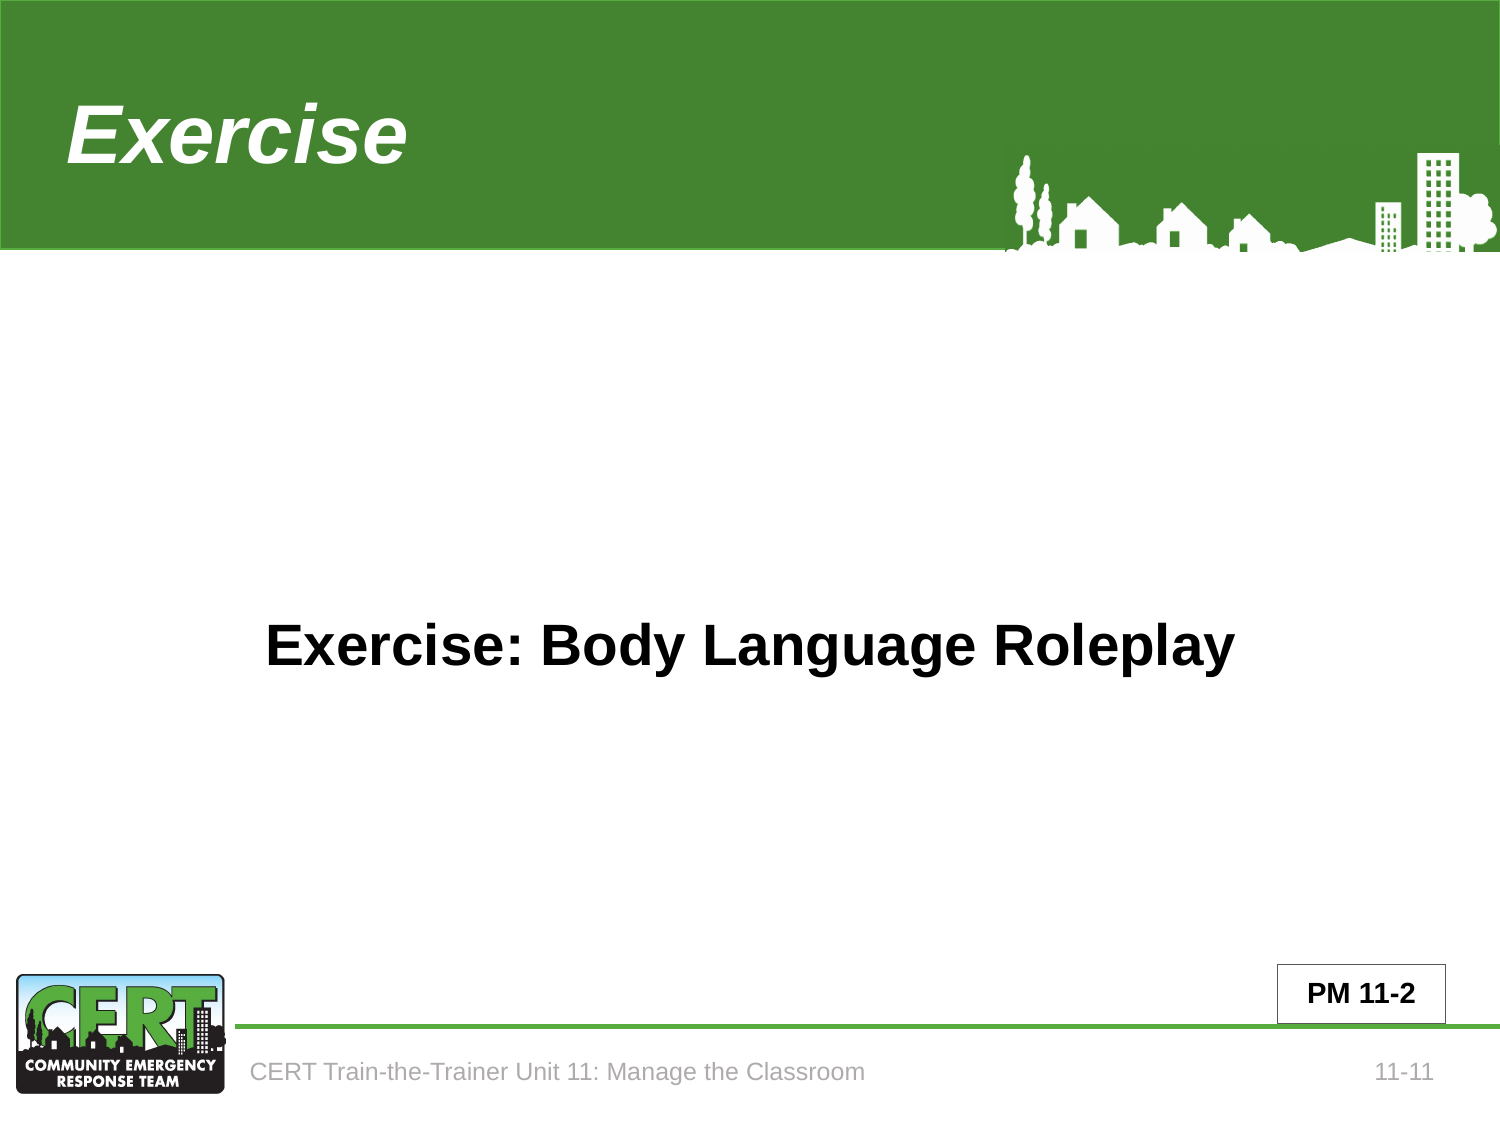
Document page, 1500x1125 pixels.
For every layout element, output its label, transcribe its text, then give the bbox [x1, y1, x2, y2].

picture [15, 973, 226, 1094]
title Exercise 1 (Unit 11) [51, 52, 1005, 220]
list Exercise: Body Language Roleplay [51, 249, 1451, 1034]
list PM 11-2 [1277, 964, 1446, 1024]
list CERT Train-the-Trainer Unit 11: Manage the Classroom [234, 1047, 963, 1098]
picture [1005, 145, 1500, 252]
list 11-11 [1153, 1047, 1450, 1098]
